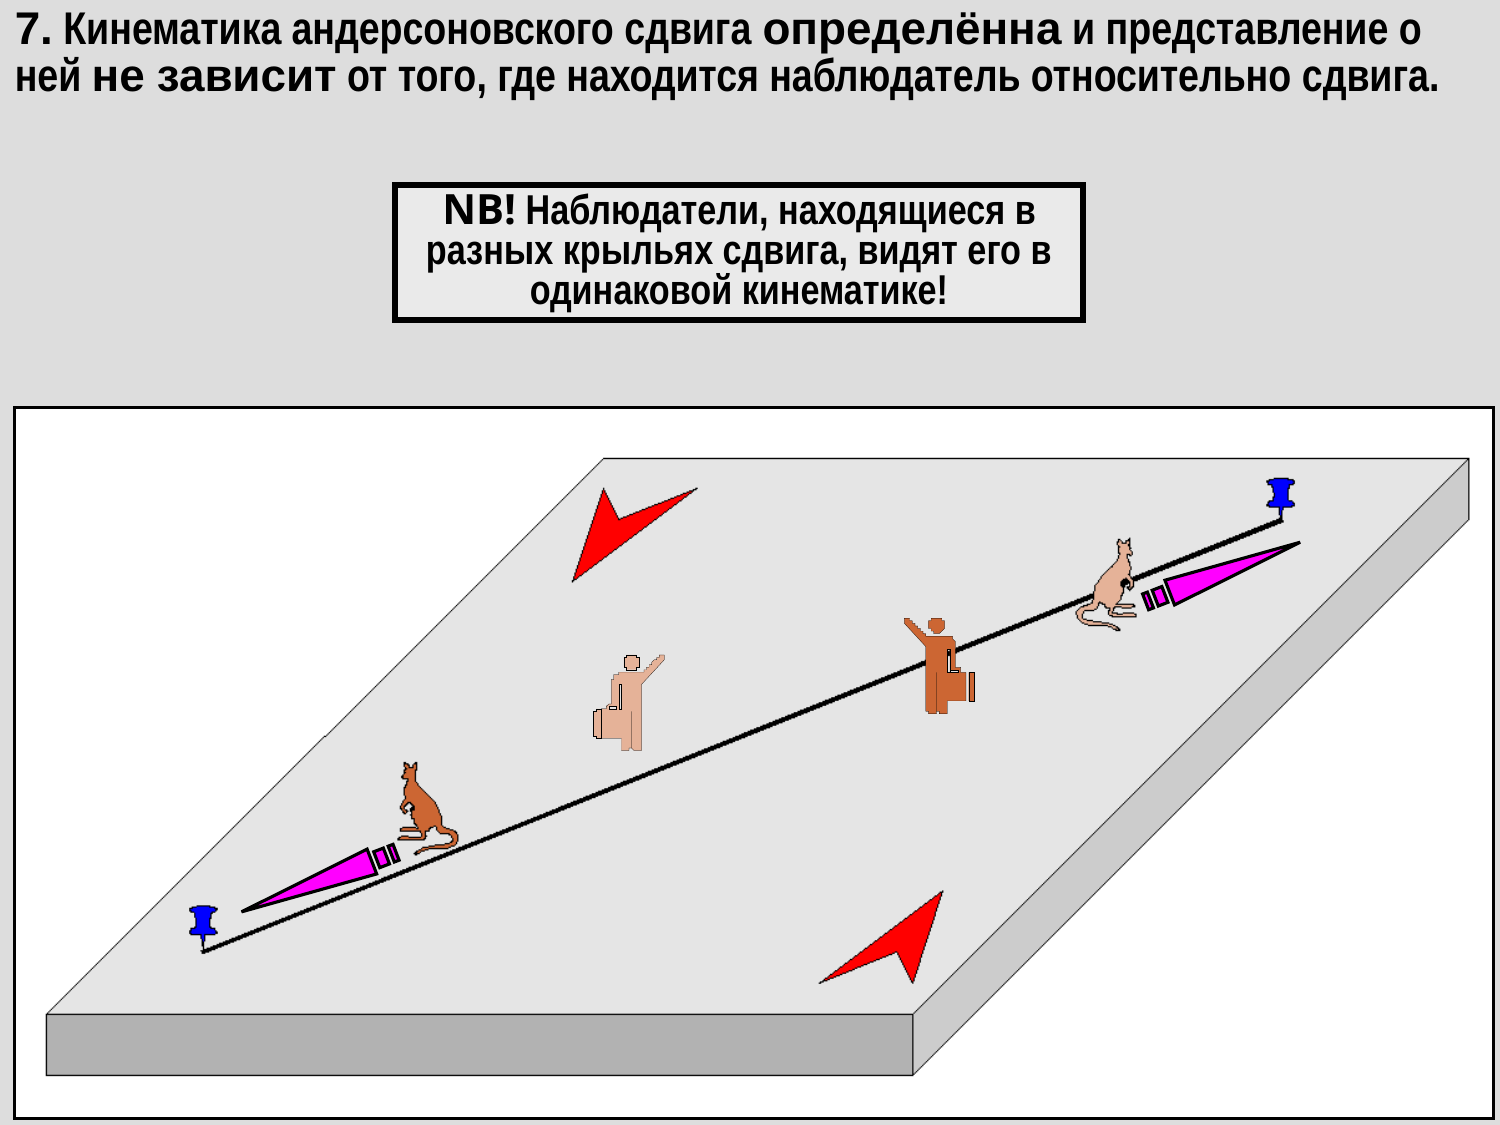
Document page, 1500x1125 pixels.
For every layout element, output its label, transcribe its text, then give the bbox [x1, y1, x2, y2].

text_box NB! Наблюдатели, находящиеся в разных крыльях сдвига, видят его в одинаковой кинематике! [394, 185, 1084, 320]
text_box 7. Кинематика андерсоновского сдвига определённа и представление о ней не зависит от того, где находится наблюдатель относительно сдвига. [0, 0, 1500, 109]
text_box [898, 612, 982, 720]
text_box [588, 649, 672, 757]
picture [16, 409, 1493, 1118]
